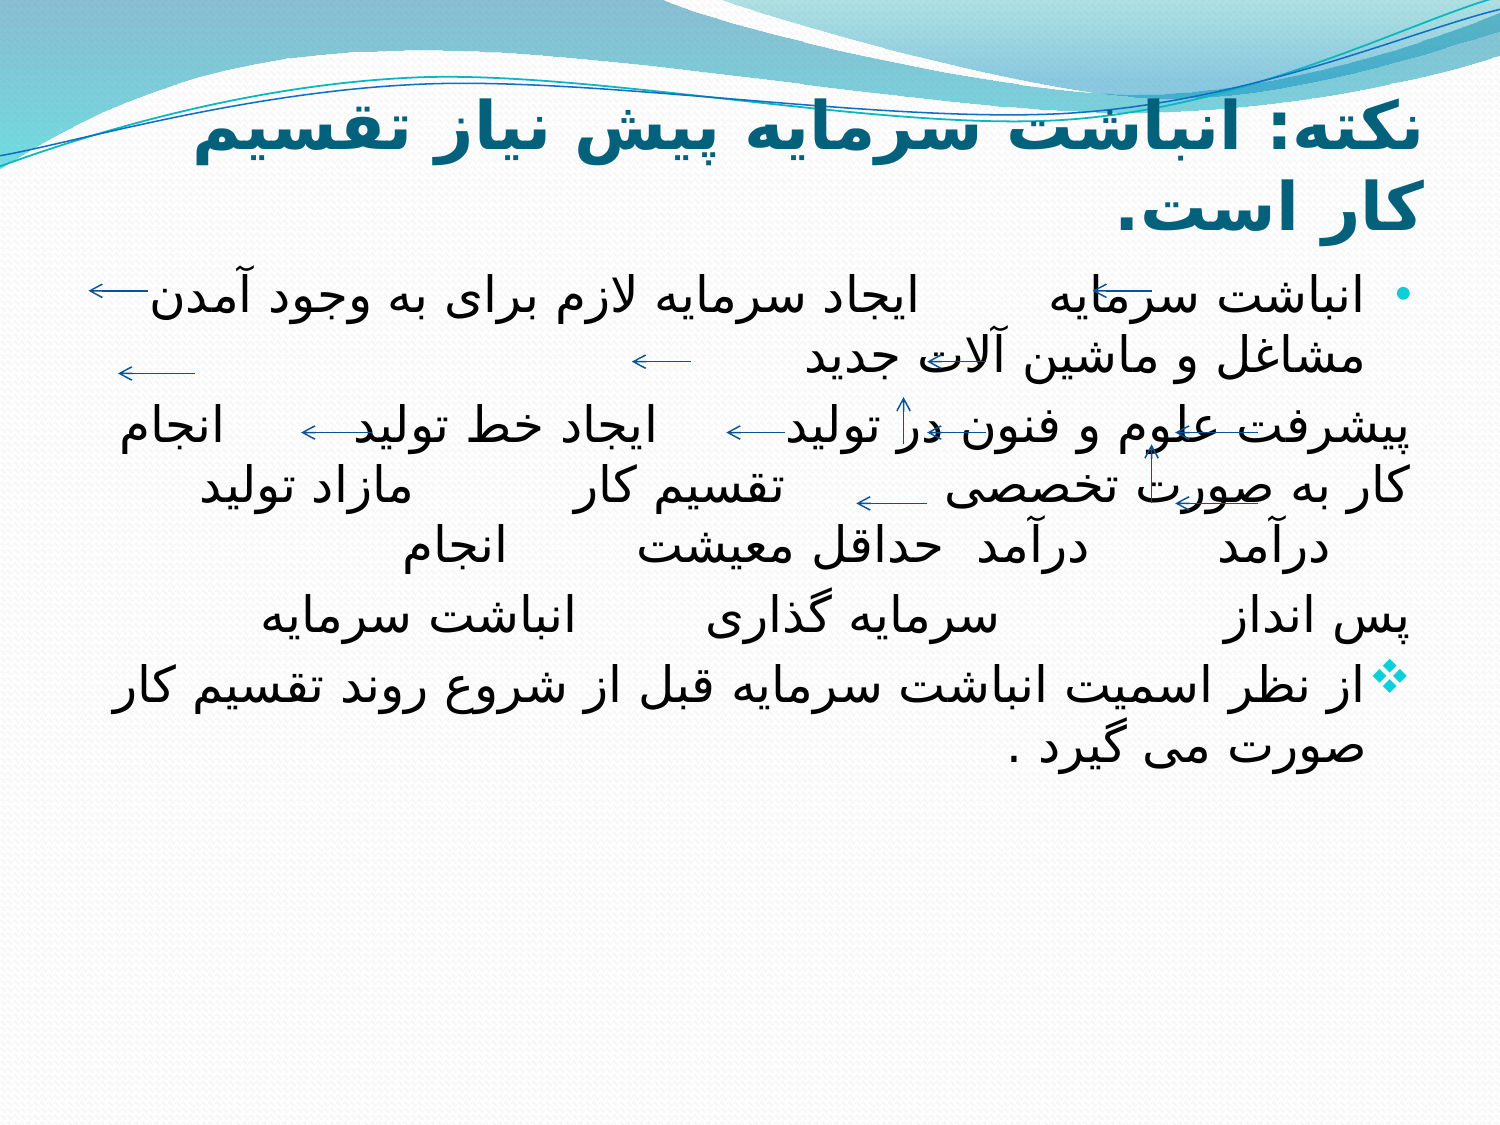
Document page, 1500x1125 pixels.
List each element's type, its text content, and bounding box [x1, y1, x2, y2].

title نکته: انباشت سرمایه پیش نیاز تقسیم کار است. [75, 66, 1425, 244]
